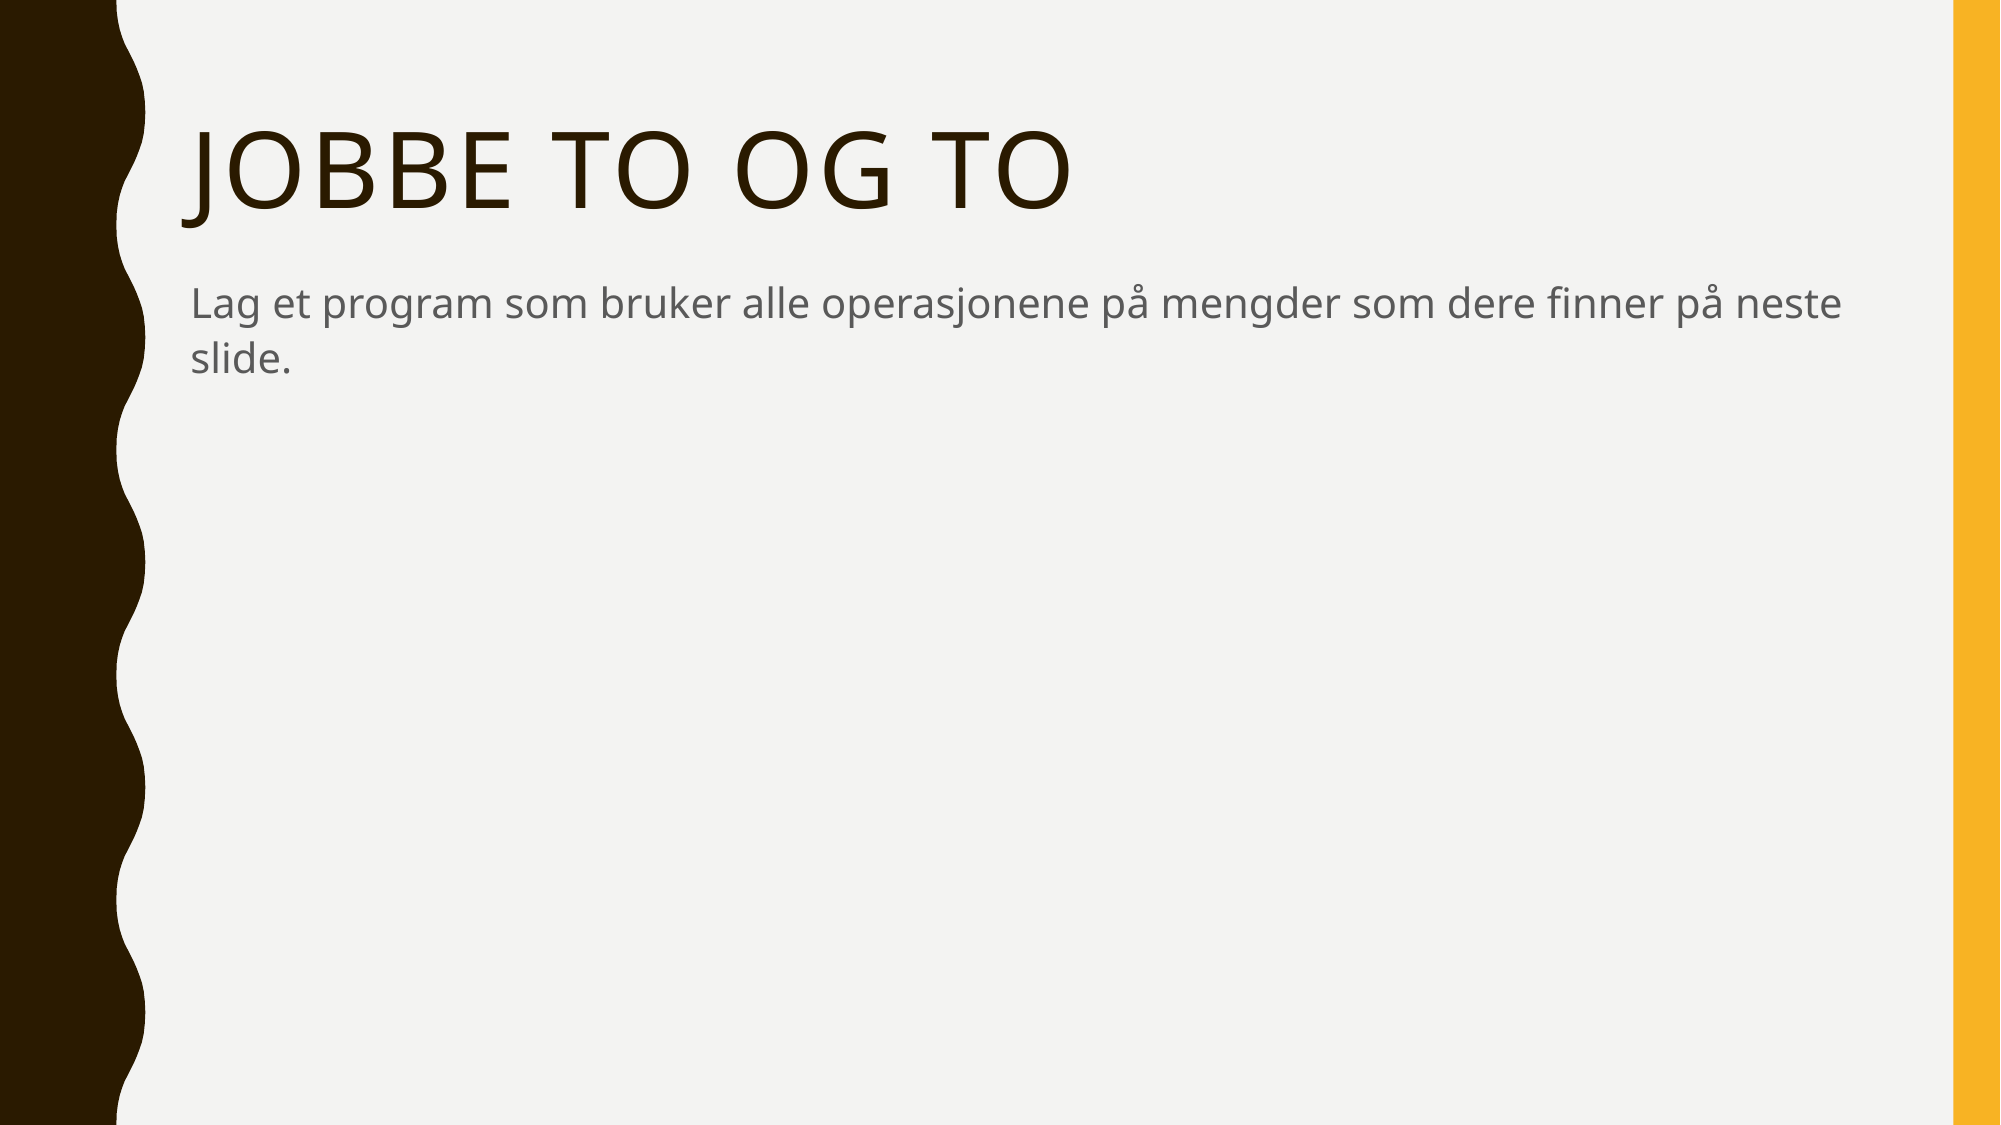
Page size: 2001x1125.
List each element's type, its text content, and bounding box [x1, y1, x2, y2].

list Lag et program som bruker alle operasjonene på mengder som dere finner på neste slide. [170, 252, 1932, 1000]
title Jobbe to og to [170, 97, 1932, 223]
